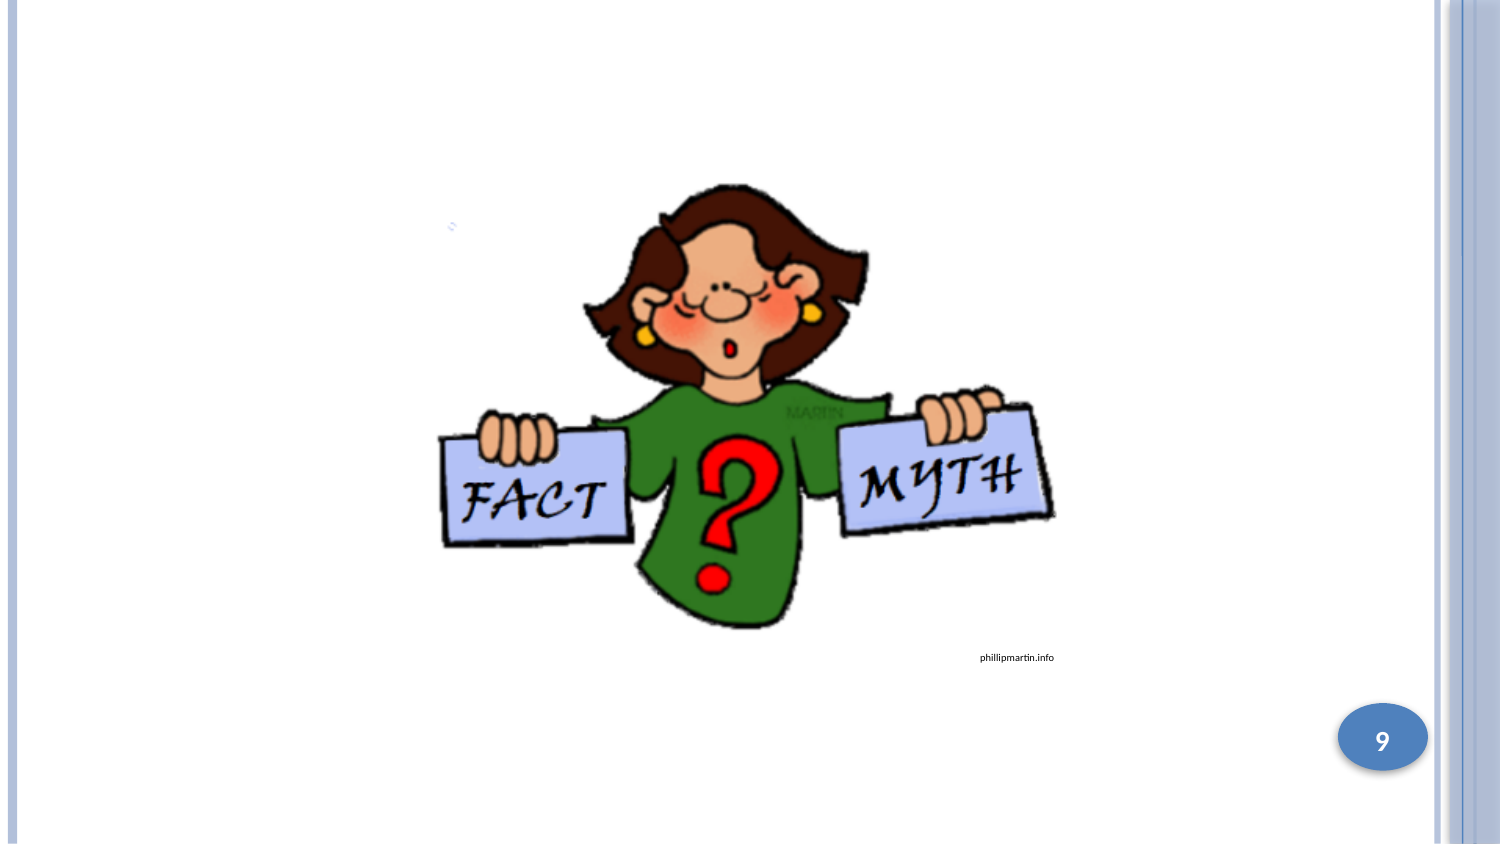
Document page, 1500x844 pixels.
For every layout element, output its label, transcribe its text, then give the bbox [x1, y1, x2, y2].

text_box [429, 171, 1071, 673]
slide_number 9 [1337, 707, 1428, 772]
